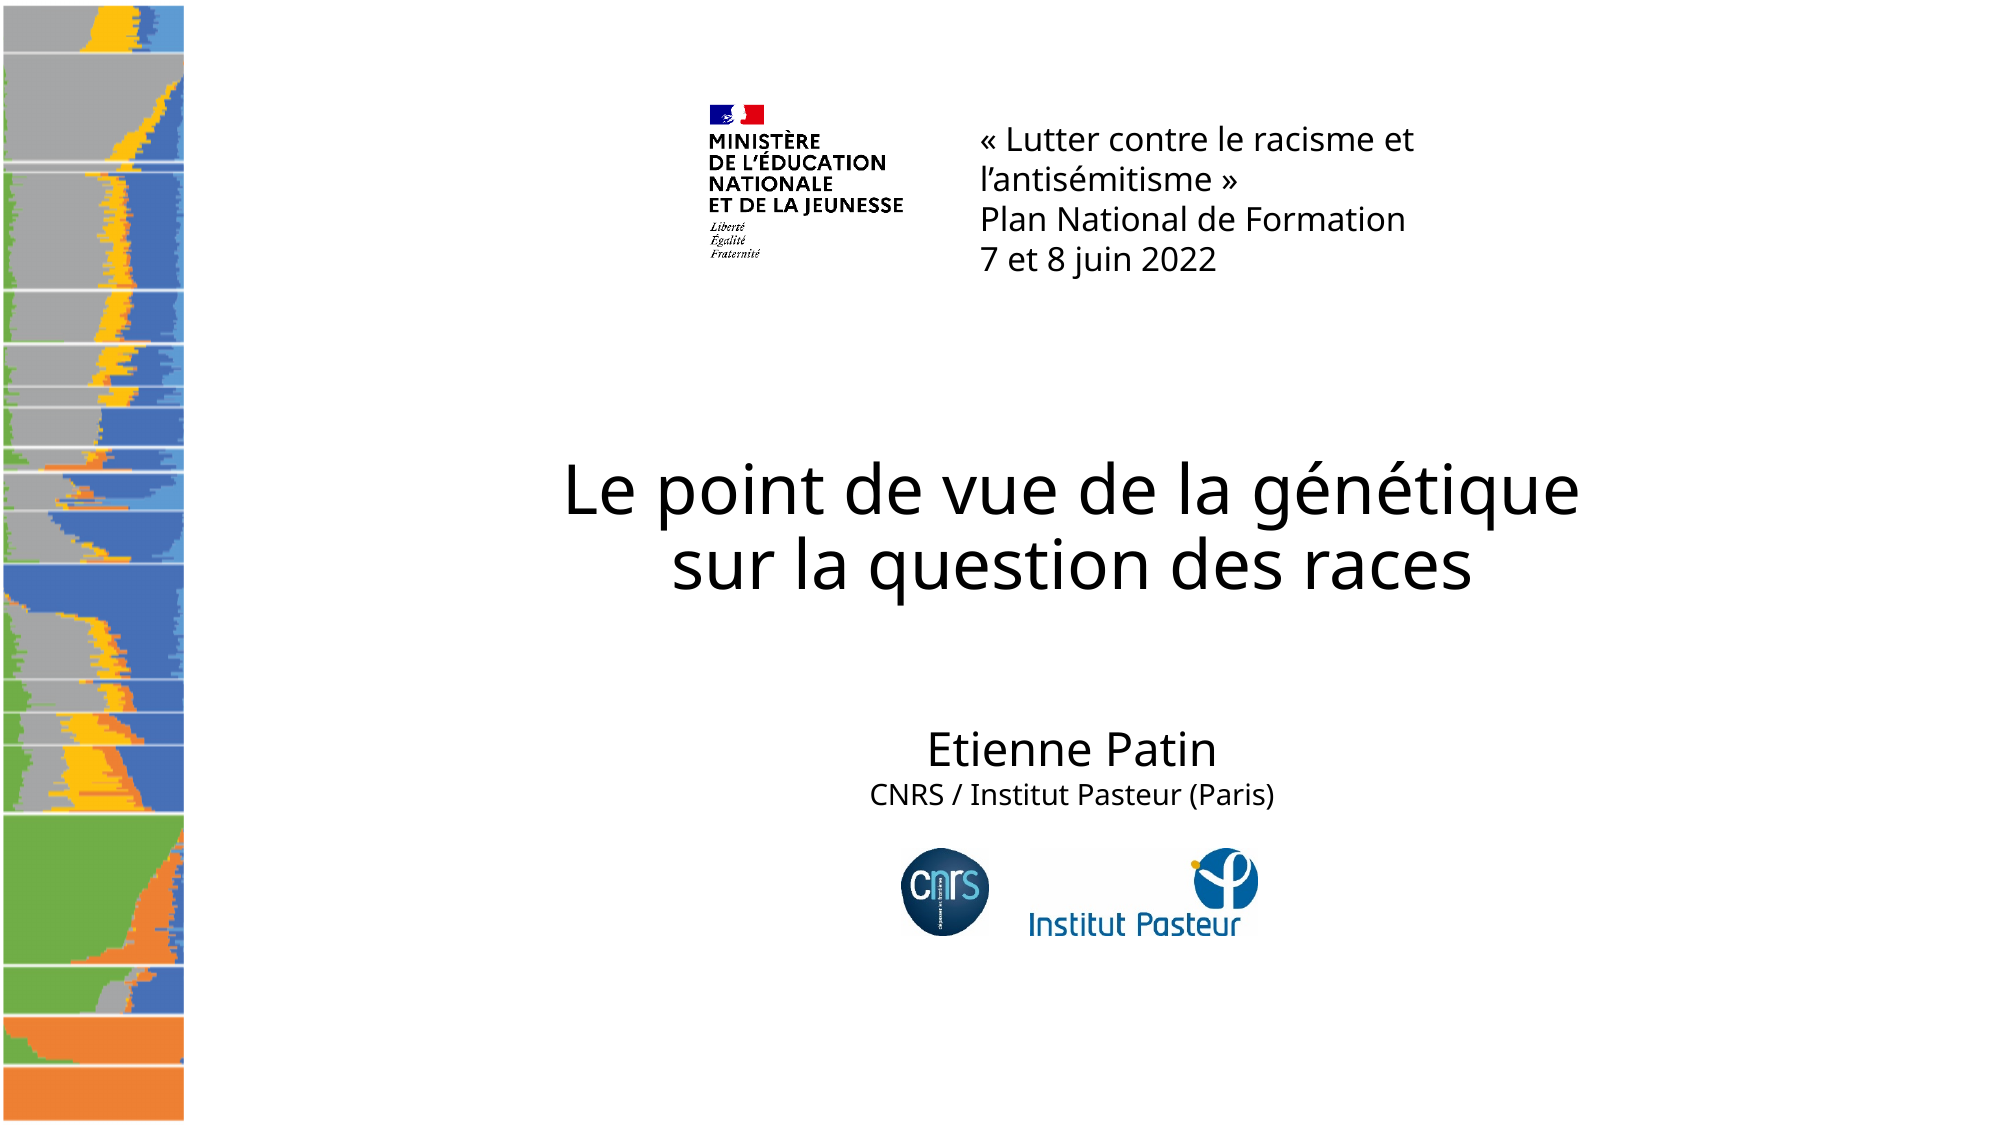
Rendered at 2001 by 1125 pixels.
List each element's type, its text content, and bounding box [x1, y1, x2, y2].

picture [688, 85, 923, 277]
picture [901, 848, 989, 936]
picture [1030, 848, 1258, 936]
text_box « Lutter contre le racisme et l’antisémitisme » Plan National de Formation 7 et 8 juin 2022 [965, 110, 1639, 286]
picture [0, 3, 656, 1124]
text_box Le point de vue de la génétique sur la question des races [521, 415, 1624, 644]
text_box Etienne Patin CNRS / Institut Pasteur (Paris) [842, 712, 1302, 847]
